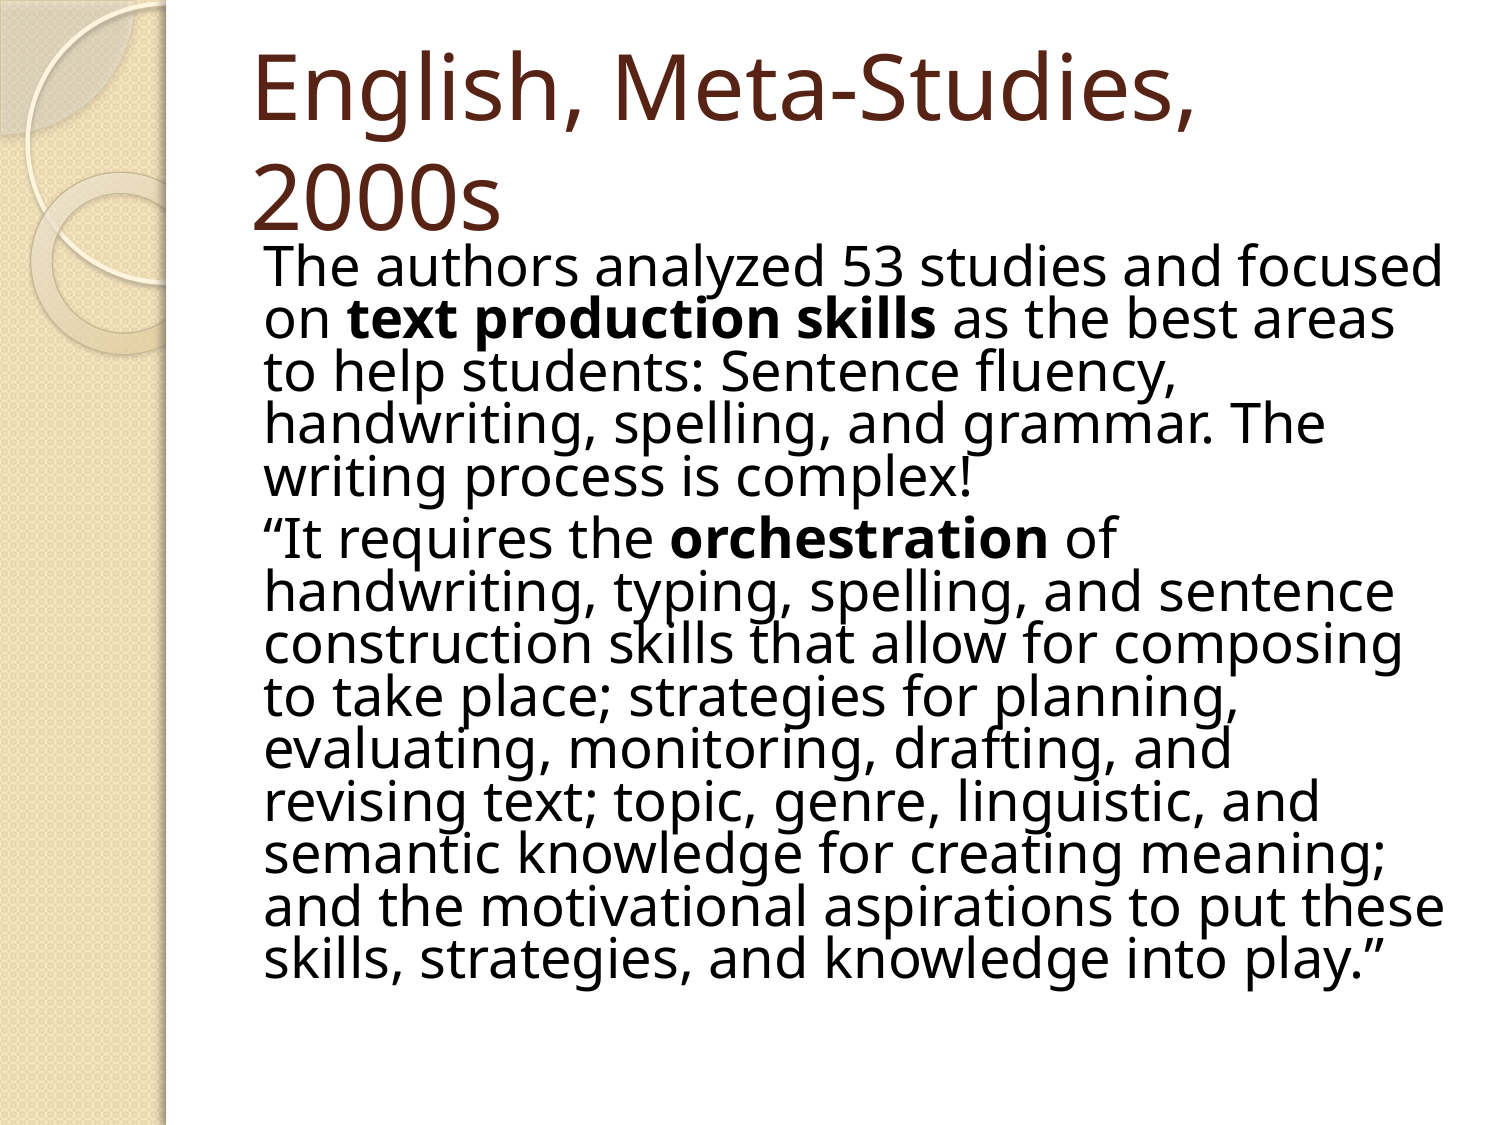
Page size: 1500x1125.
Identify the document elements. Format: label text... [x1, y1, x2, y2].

list The authors analyzed 53 studies and focused on text production skills as the best areas to help students: Sentence fluency, handwriting, spelling, and grammar. The writing process is complex! “It requires the orchestration of handwriting, typing, spelling, and sentence construction skills that allow for composing to take place; strategies for planning, evaluating, monitoring, drafting, and revising text; topic, genre, linguistic, and semantic knowledge for creating meaning; and the motivational aspirations to put these skills, strategies, and knowledge into play.” [235, 237, 1466, 1025]
title English, Meta-Studies, 2000s [235, 45, 1466, 233]
